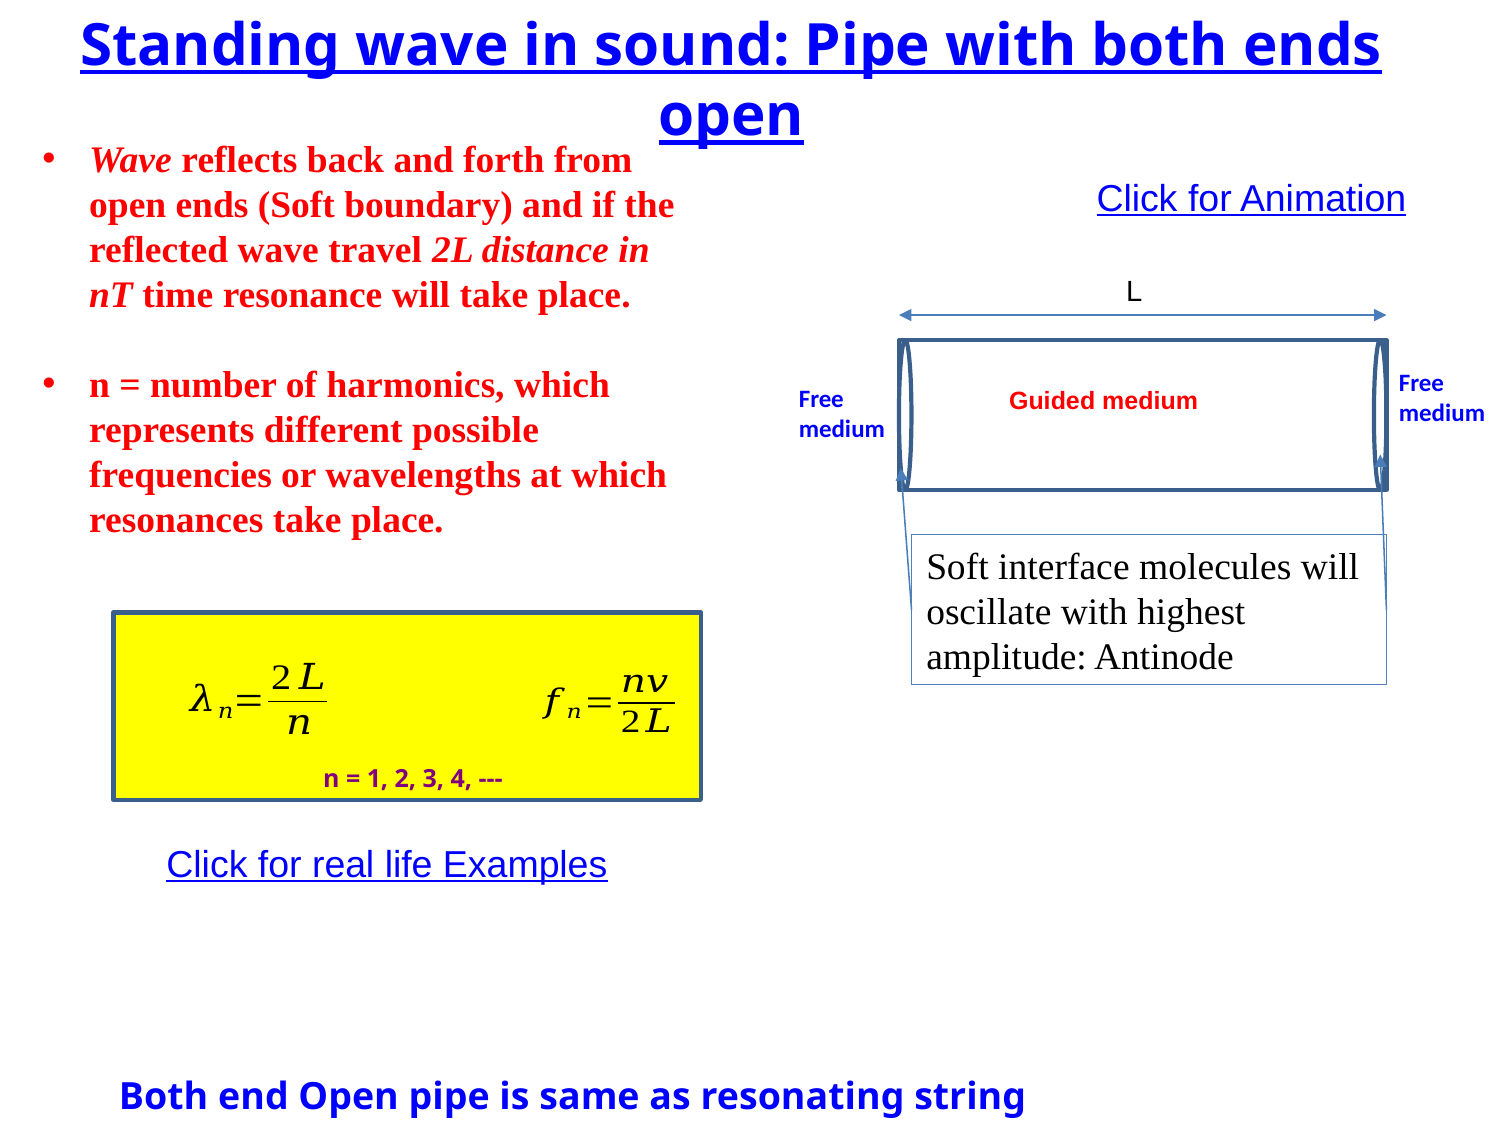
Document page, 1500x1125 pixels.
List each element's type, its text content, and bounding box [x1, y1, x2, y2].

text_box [898, 339, 1387, 491]
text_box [898, 264, 1387, 316]
text_box Click for real life Examples [151, 832, 623, 893]
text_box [113, 612, 702, 801]
text_box Soft interface molecules will oscillate with highest amplitude: Antinode [911, 534, 1387, 685]
text_box Click for Animation [1081, 166, 1422, 227]
text_box Free medium [784, 375, 893, 451]
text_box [900, 467, 912, 611]
text_box Standing wave in sound: Pipe with both ends open [0, 0, 1463, 113]
text_box Free medium [1392, 358, 1500, 434]
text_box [1379, 454, 1387, 611]
text_box Both end Open pipe is same as resonating string [104, 1064, 1043, 1124]
text_box Wave reflects back and forth from open ends (Soft boundary) and if the reflected wave travel 2L distance in nT time resonance will take place. n = number of harmonics, which represents different possible frequencies or wavelengths at which resonances take place. [27, 127, 701, 593]
